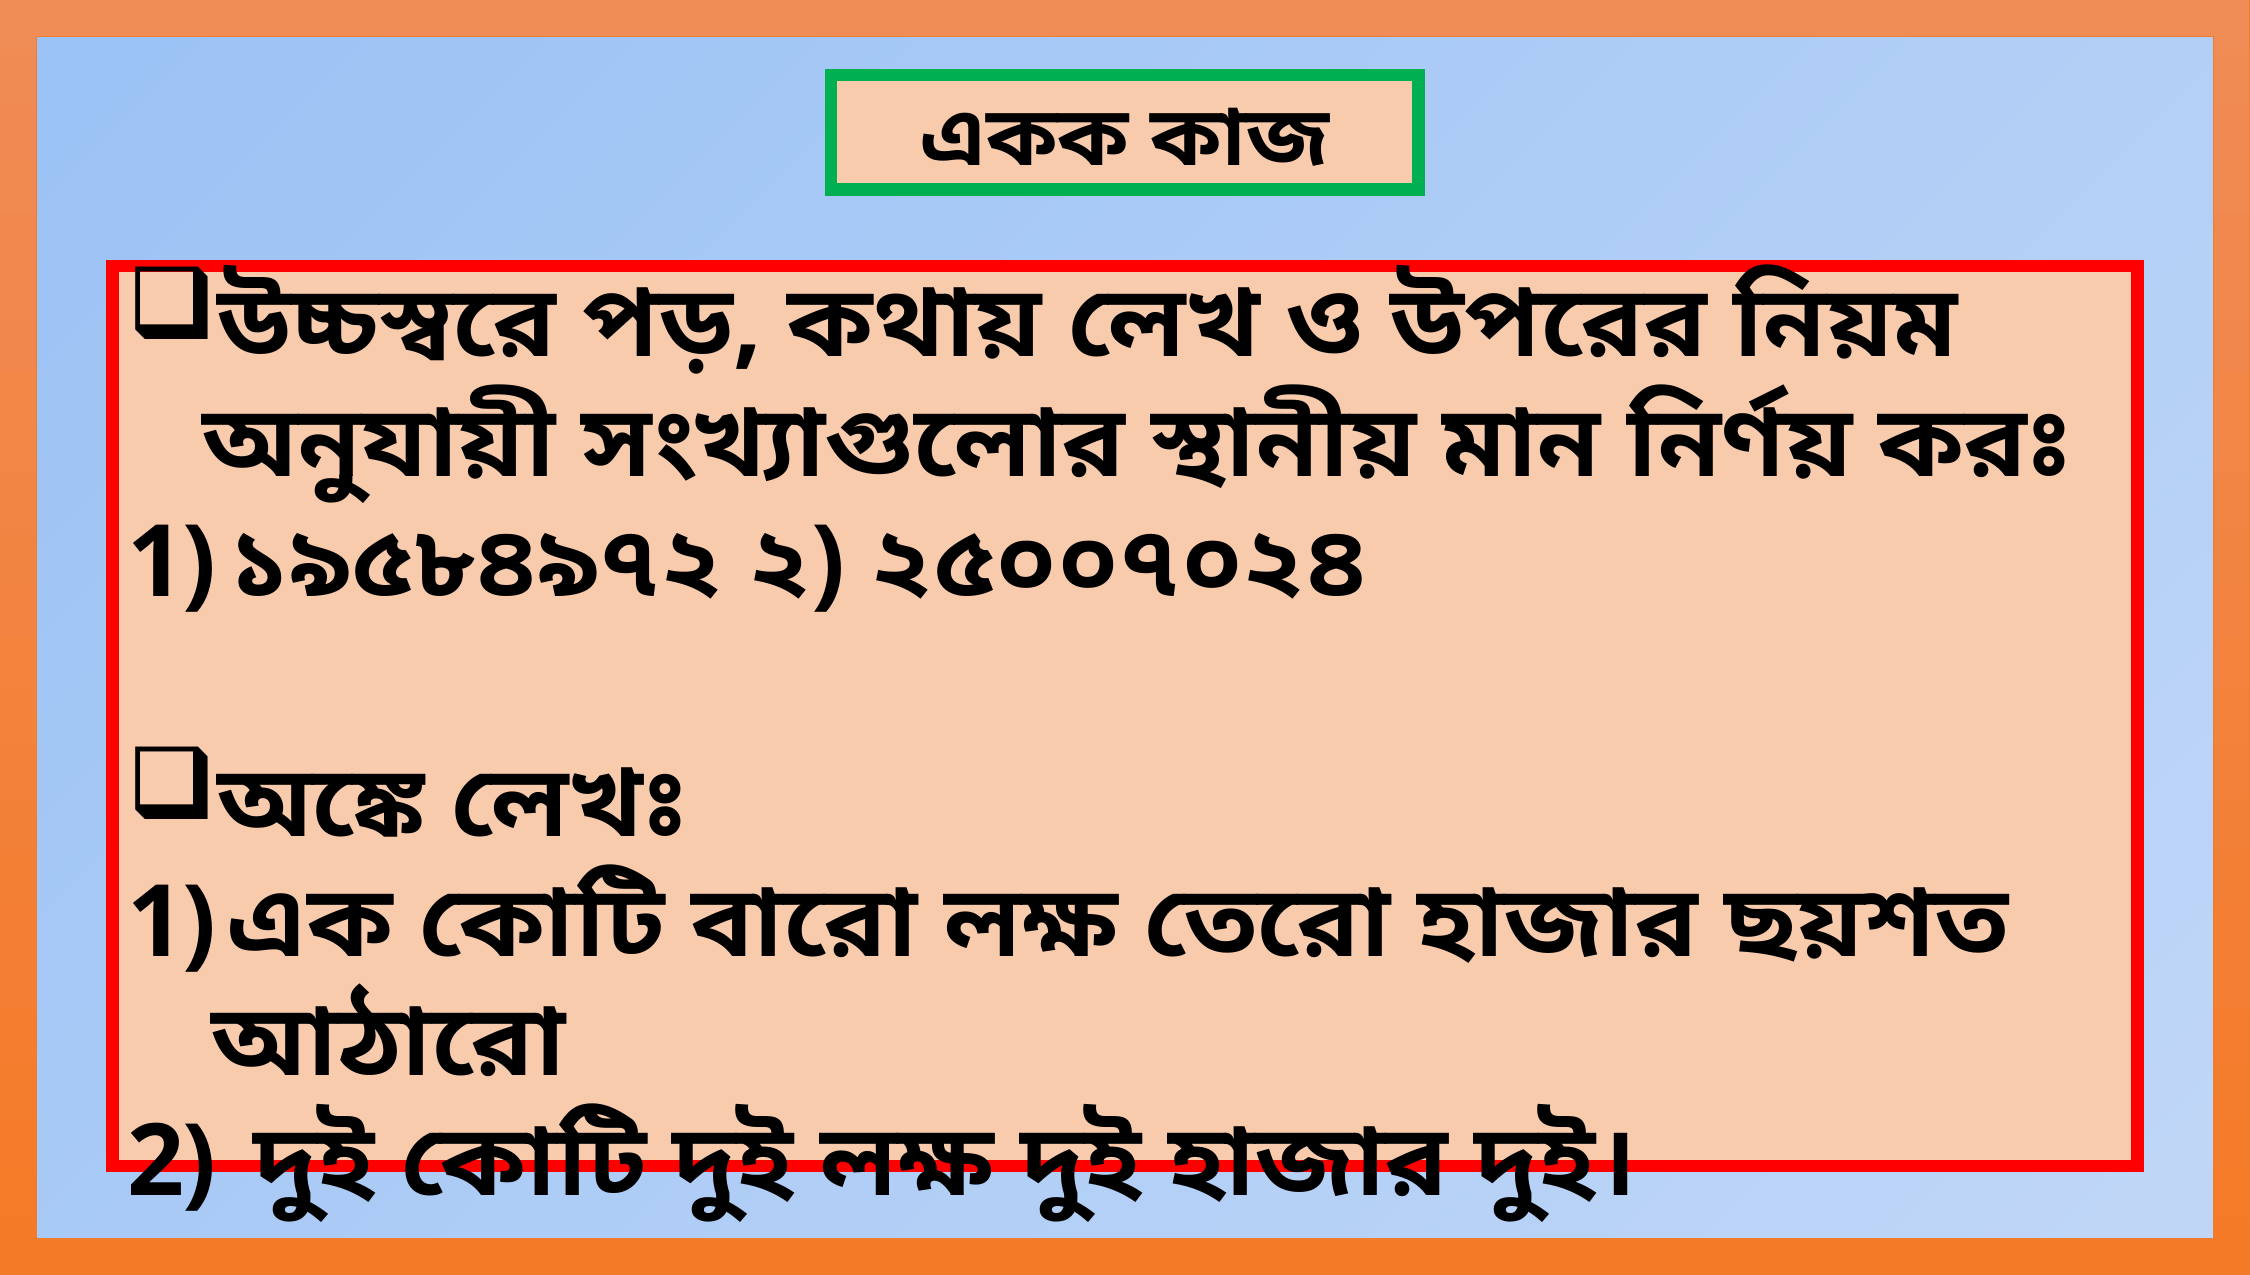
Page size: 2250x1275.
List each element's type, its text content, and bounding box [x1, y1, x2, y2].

text_box [37, 37, 2213, 1238]
text_box উচ্চস্বরে পড়, কথায় লেখ ও উপরের নিয়ম অনুযায়ী সংখ্যাগুলোর স্থানীয় মান নির্ণয় করঃ ১৯৫৮৪৯৭২ ২) ২৫০০৭০২৪ অঙ্কে লেখঃ এক কোটি বারো লক্ষ তেরো হাজার ছয়শত আঠারো দুই কোটি দুই লক্ষ দুই হাজার দুই। [111, 265, 2138, 1167]
text_box একক কাজ [830, 73, 1420, 191]
text_box [0, 0, 2250, 1275]
